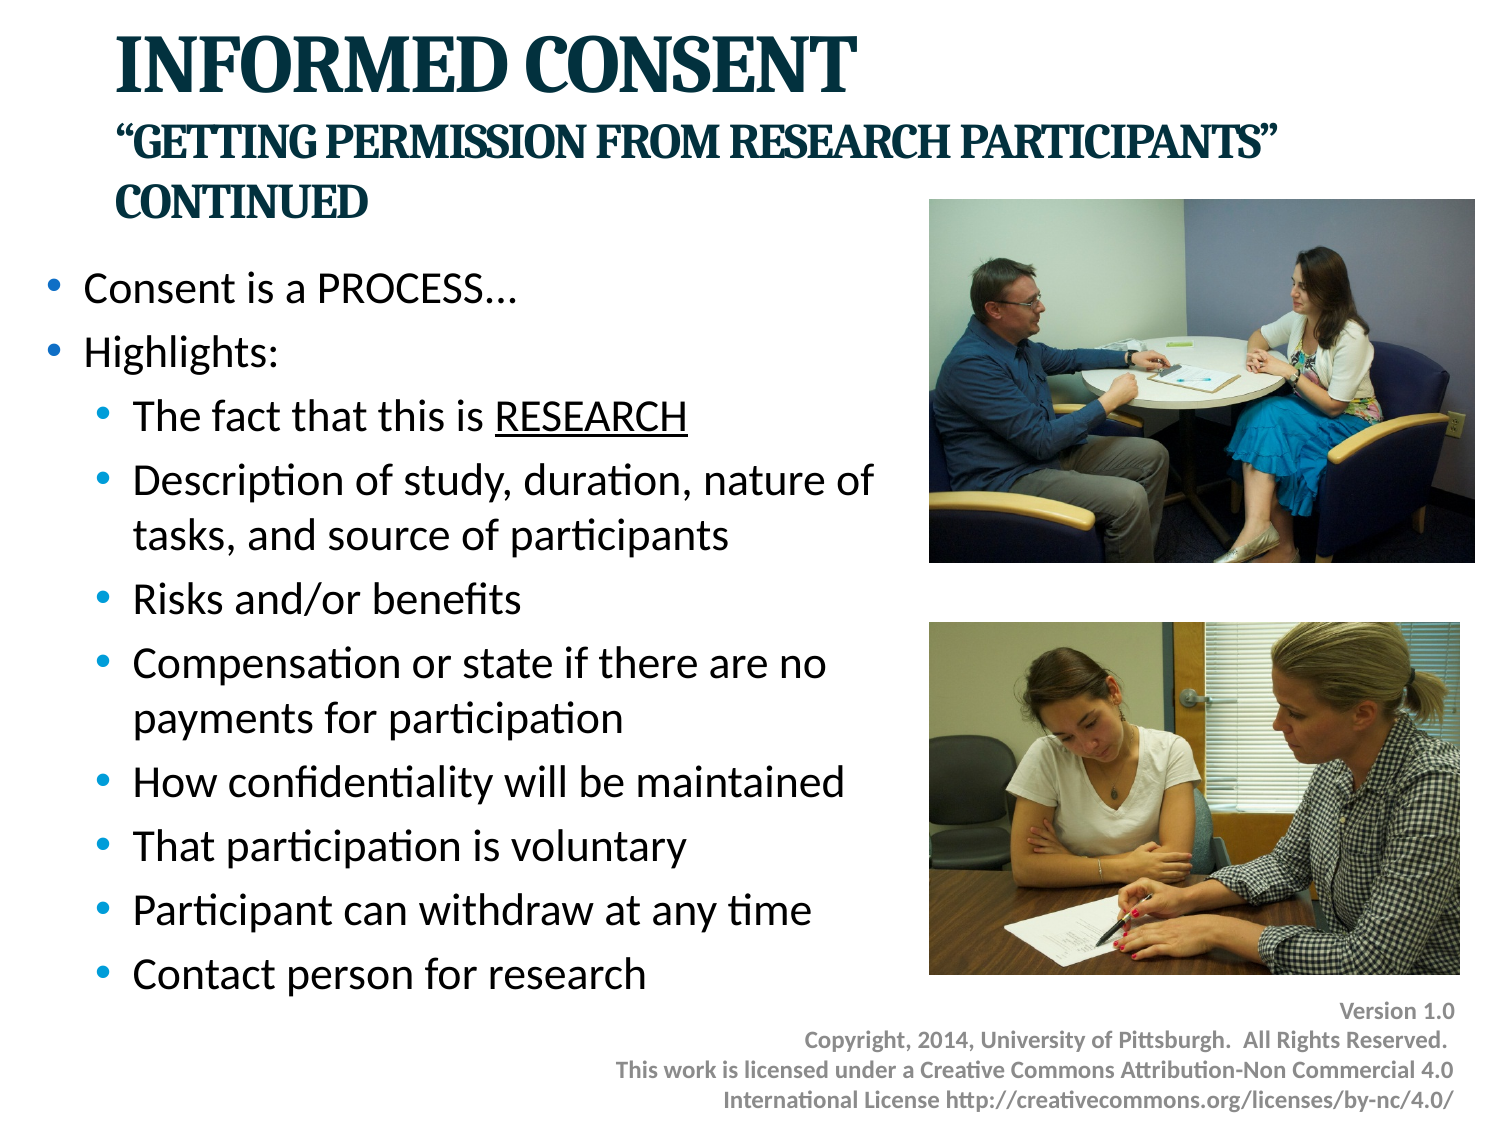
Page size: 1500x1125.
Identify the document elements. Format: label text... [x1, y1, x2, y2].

picture [929, 199, 1476, 563]
text_box Version 1.0 Copyright, 2014, University of Pittsburgh. All Rights Reserved. This work is licensed under a Creative Commons Attribution-Non Commercial 4.0 International License http://creativecommons.org/licenses/by-nc/4.0/ [600, 986, 1471, 1113]
picture [929, 622, 1461, 976]
title INFORMED CONSENT “GETTING PERMISSION FROM RESEARCH PARTICIPANTS” CONTINUED [99, 12, 1366, 225]
list Consent is a PROCESS... Highlights: The fact that this is RESEARCH Description of study, duration, nature of tasks, and source of participants Risks and/or benefits Compensation or state if there are no payments for participation How confidentiality will be maintained That participation is voluntary Participant can withdraw at any time Contact person for research [12, 249, 908, 1025]
